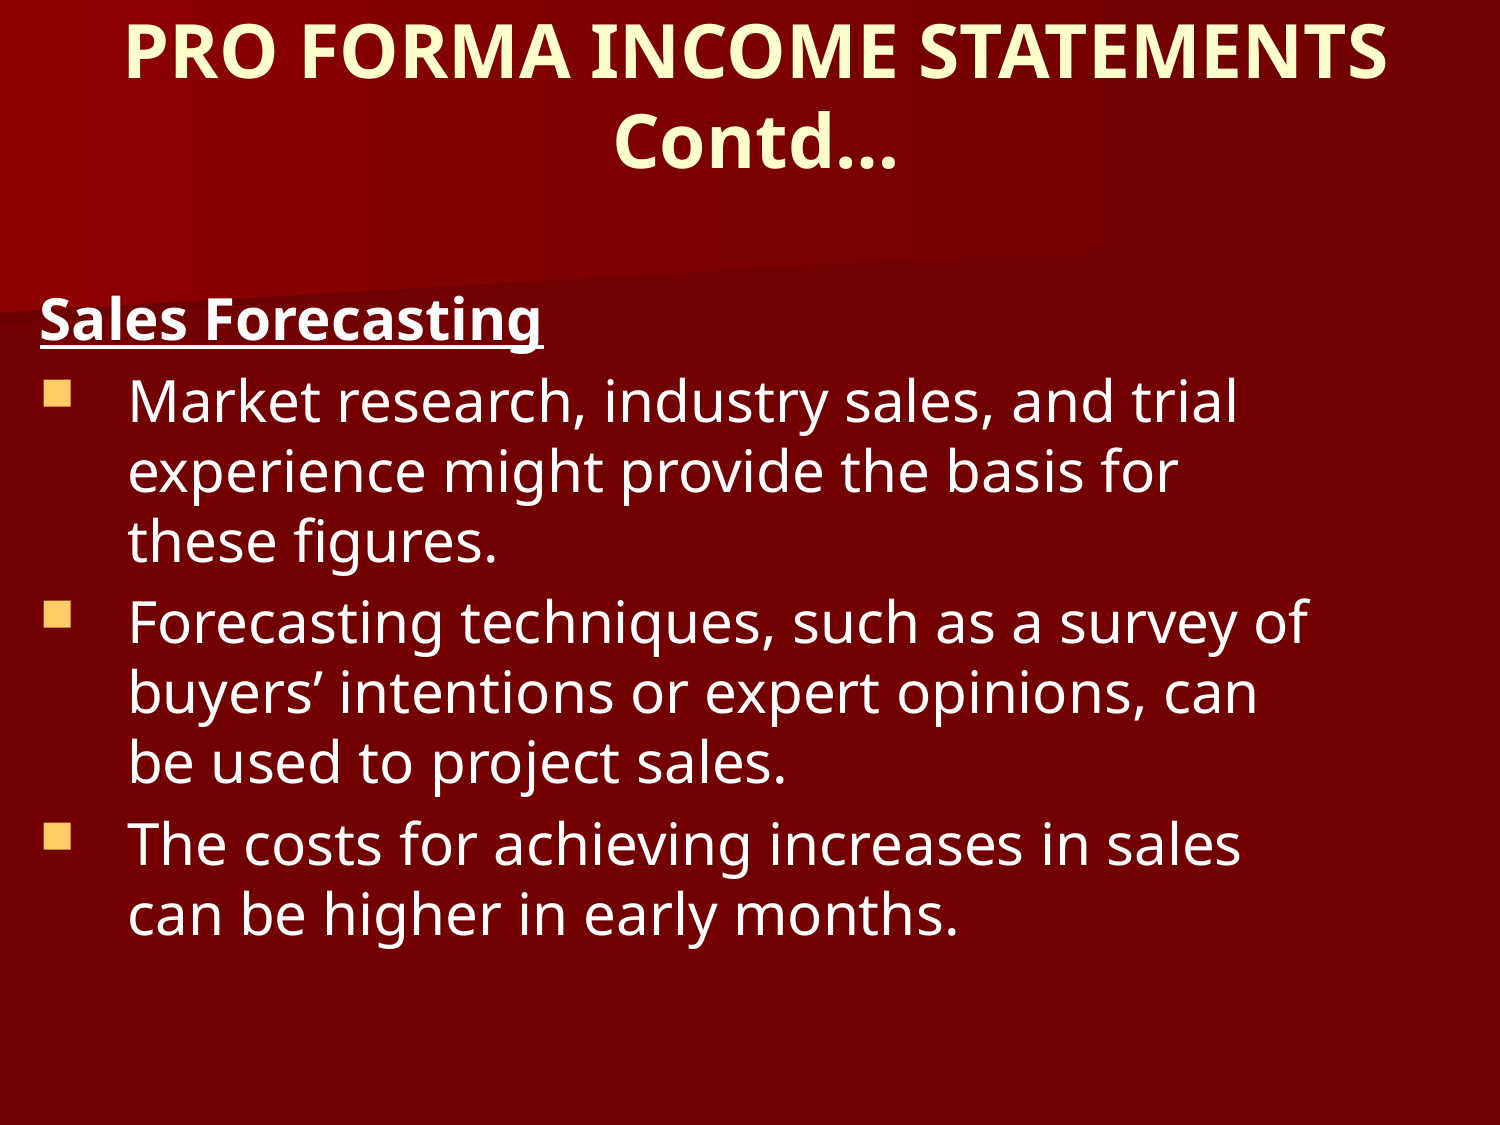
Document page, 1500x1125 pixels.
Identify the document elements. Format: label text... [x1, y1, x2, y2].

list Sales Forecasting Market research, industry sales, and trial experience might provide the basis for these figures. Forecasting techniques, such as a survey of buyers’ intentions or expert opinions, can be used to project sales. The costs for achieving increases in sales can be higher in early months. [24, 274, 1351, 1088]
title PRO FORMA INCOME STATEMENTS Contd… [49, 24, 1463, 163]
